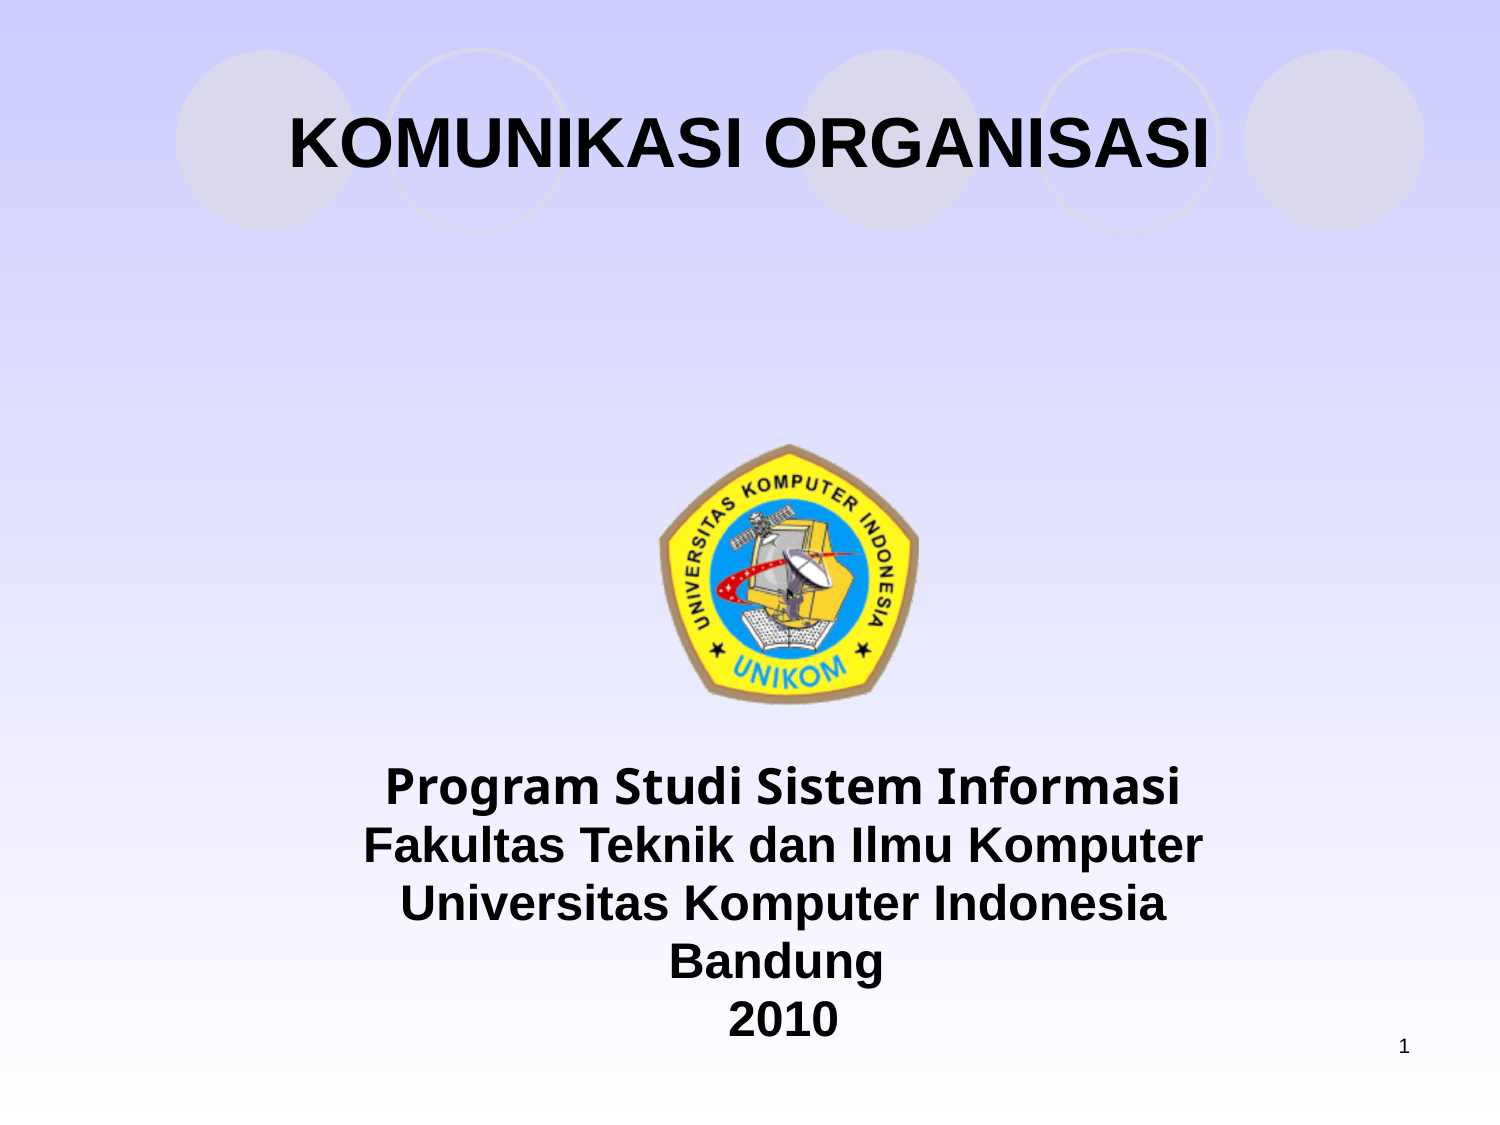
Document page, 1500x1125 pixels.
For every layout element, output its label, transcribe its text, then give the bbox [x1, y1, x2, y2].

slide_number 1 [1074, 1024, 1426, 1101]
text_box Program Studi Sistem Informasi Fakultas Teknik dan Ilmu Komputer Universitas Komputer Indonesia Bandung 2010 [258, 759, 1309, 1047]
picture [658, 444, 919, 705]
title KOMUNIKASI ORGANISASI [75, 45, 1425, 233]
